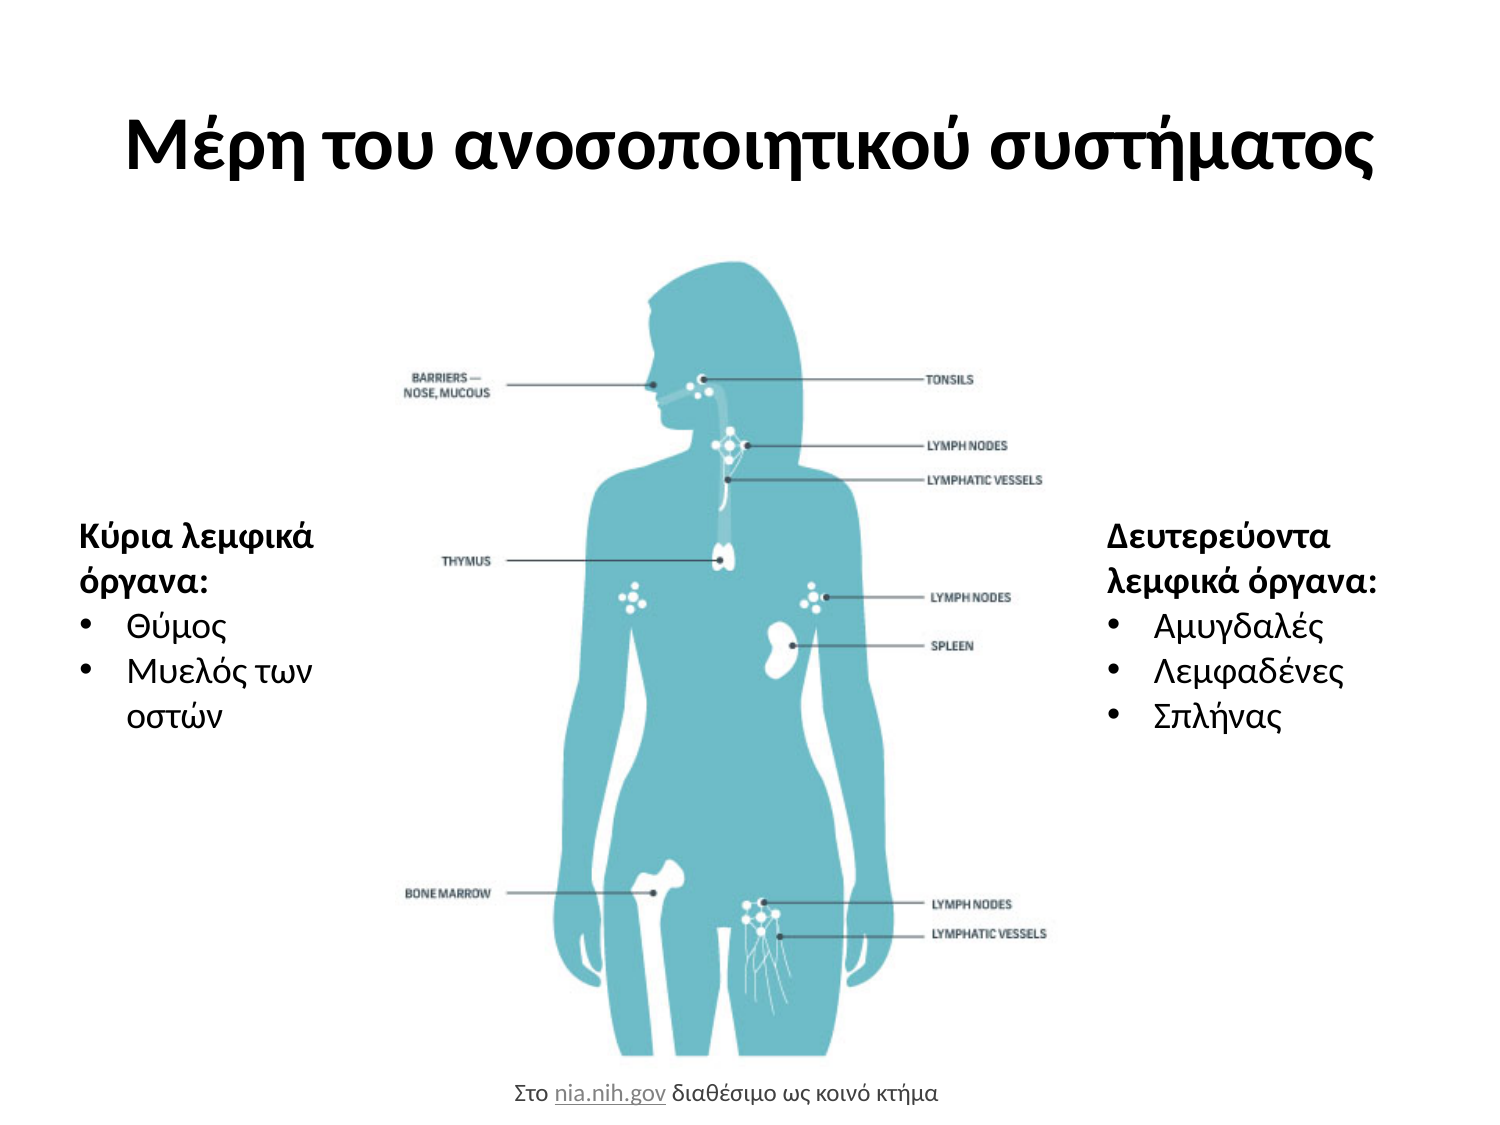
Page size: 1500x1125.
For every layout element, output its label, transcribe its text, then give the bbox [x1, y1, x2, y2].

text_box Στο nia.nih.gov διαθέσιμο ως κοινό κτήμα [351, 1069, 1102, 1115]
title Μέρη του ανοσοποιητικού συστήματος [75, 45, 1425, 233]
picture [395, 255, 1059, 1070]
text_box Δευτερεύοντα λεμφικά όργανα: Αμυγδαλές Λεμφαδένες Σπλήνας [1092, 503, 1440, 744]
text_box Κύρια λεμφικά όργανα: Θύμος Μυελός των οστών [64, 503, 390, 744]
